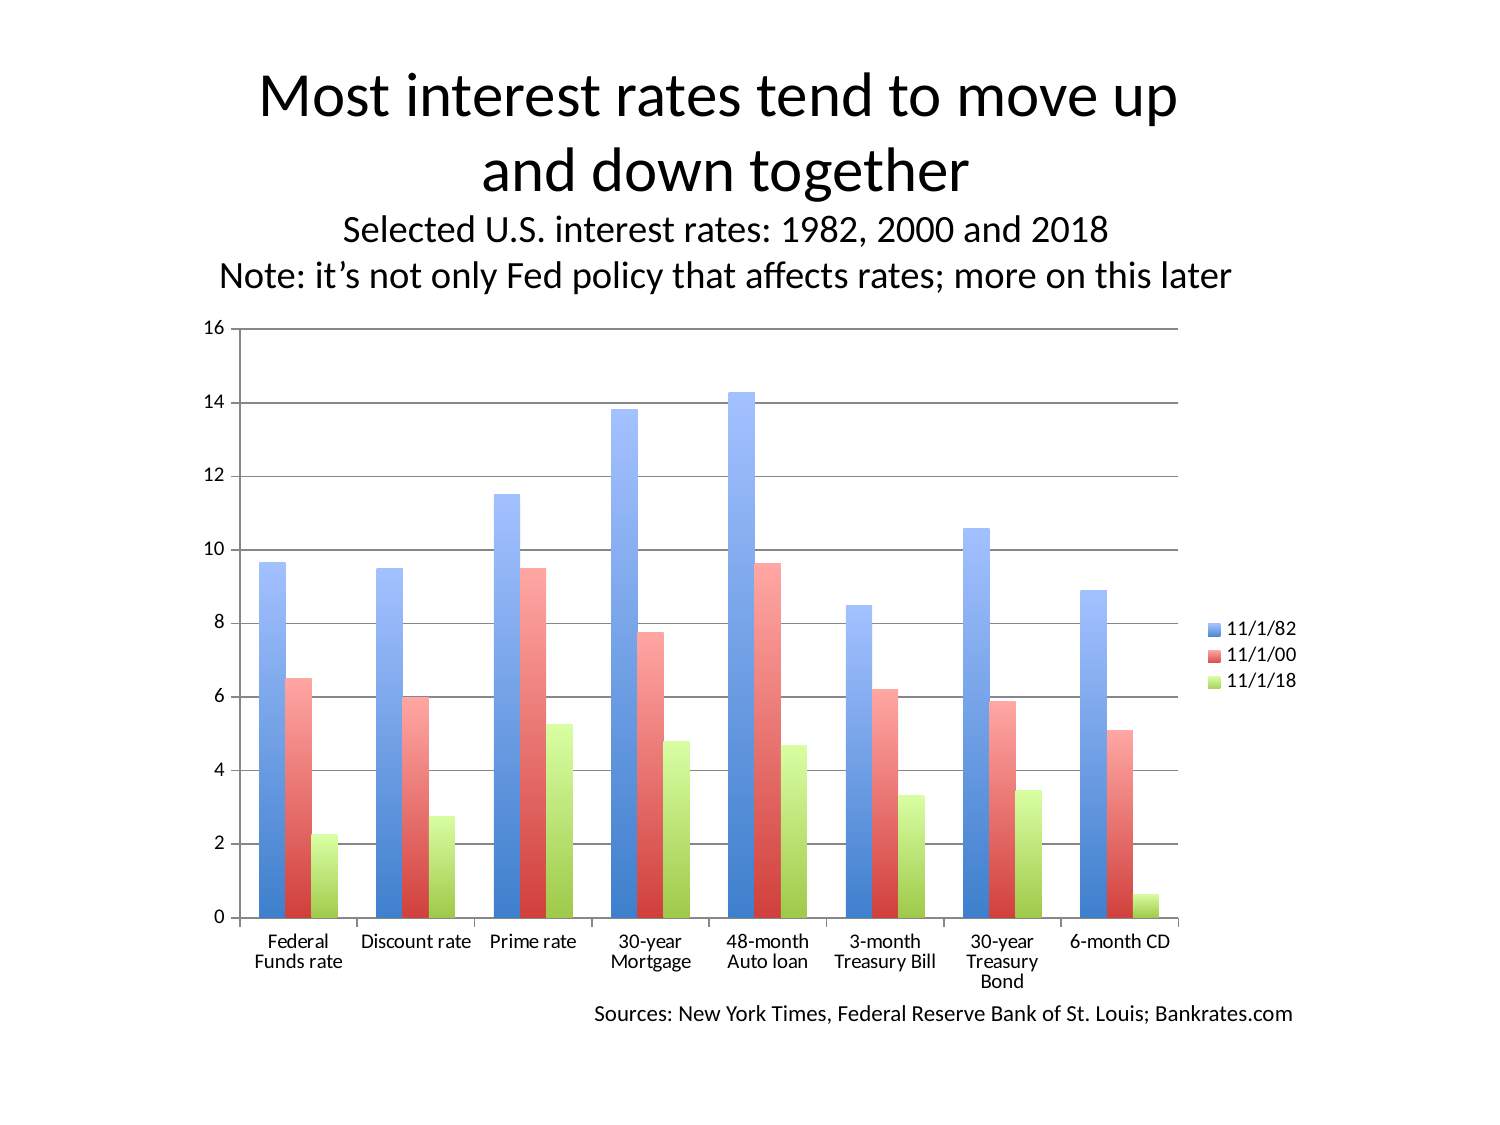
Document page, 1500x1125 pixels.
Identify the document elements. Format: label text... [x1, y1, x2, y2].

text_box Sources: New York Times, Federal Reserve Bank of St. Louis; Bankrates.com [579, 1016, 1310, 1034]
chart [180, 304, 1317, 1008]
title Most interest rates tend to move up and down together Selected U.S. interest rates: 1982, 2000 and 2018 Note: it’s not only Fed policy that affects rates; more on this later [27, 45, 1425, 305]
